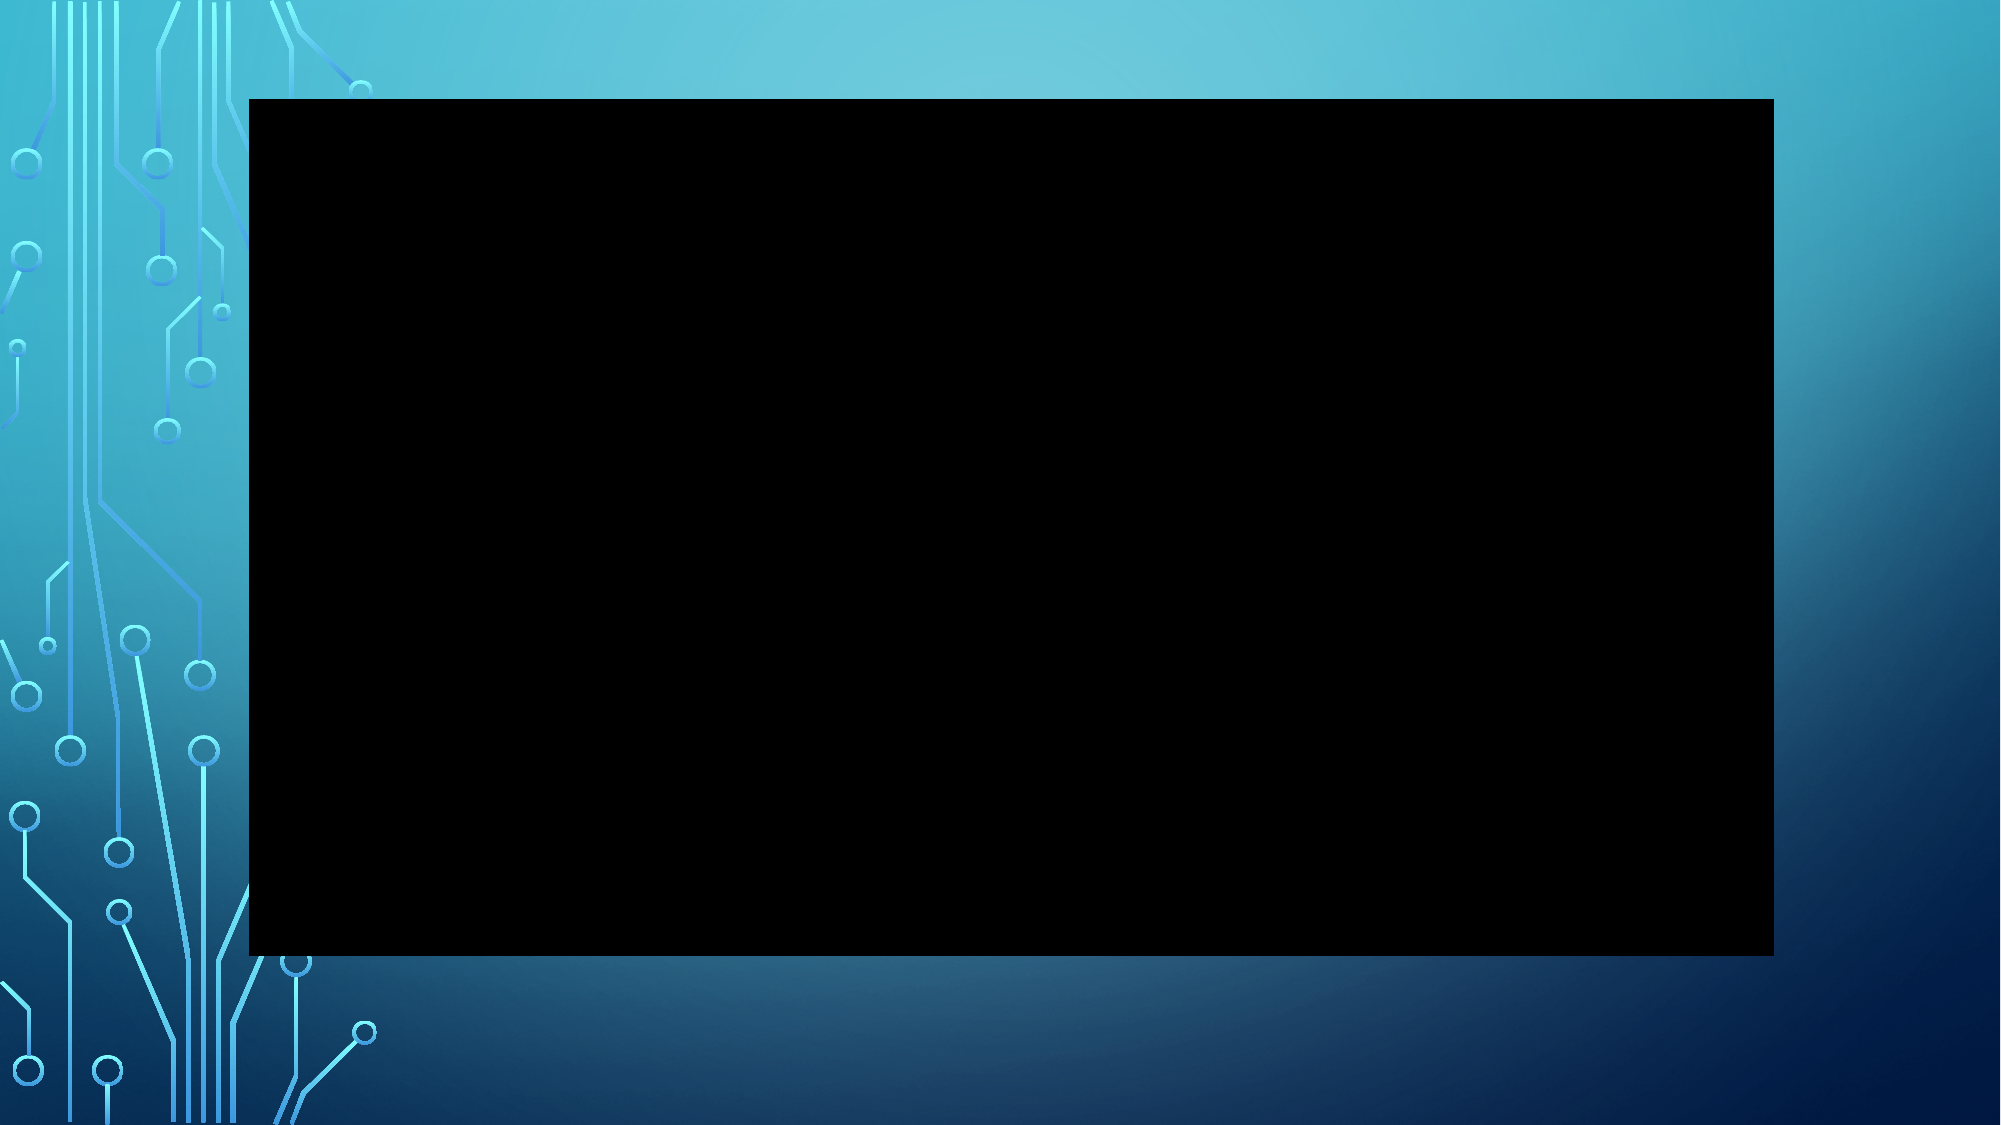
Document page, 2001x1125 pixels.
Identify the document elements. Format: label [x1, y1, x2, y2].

text_box [248, 98, 1775, 957]
